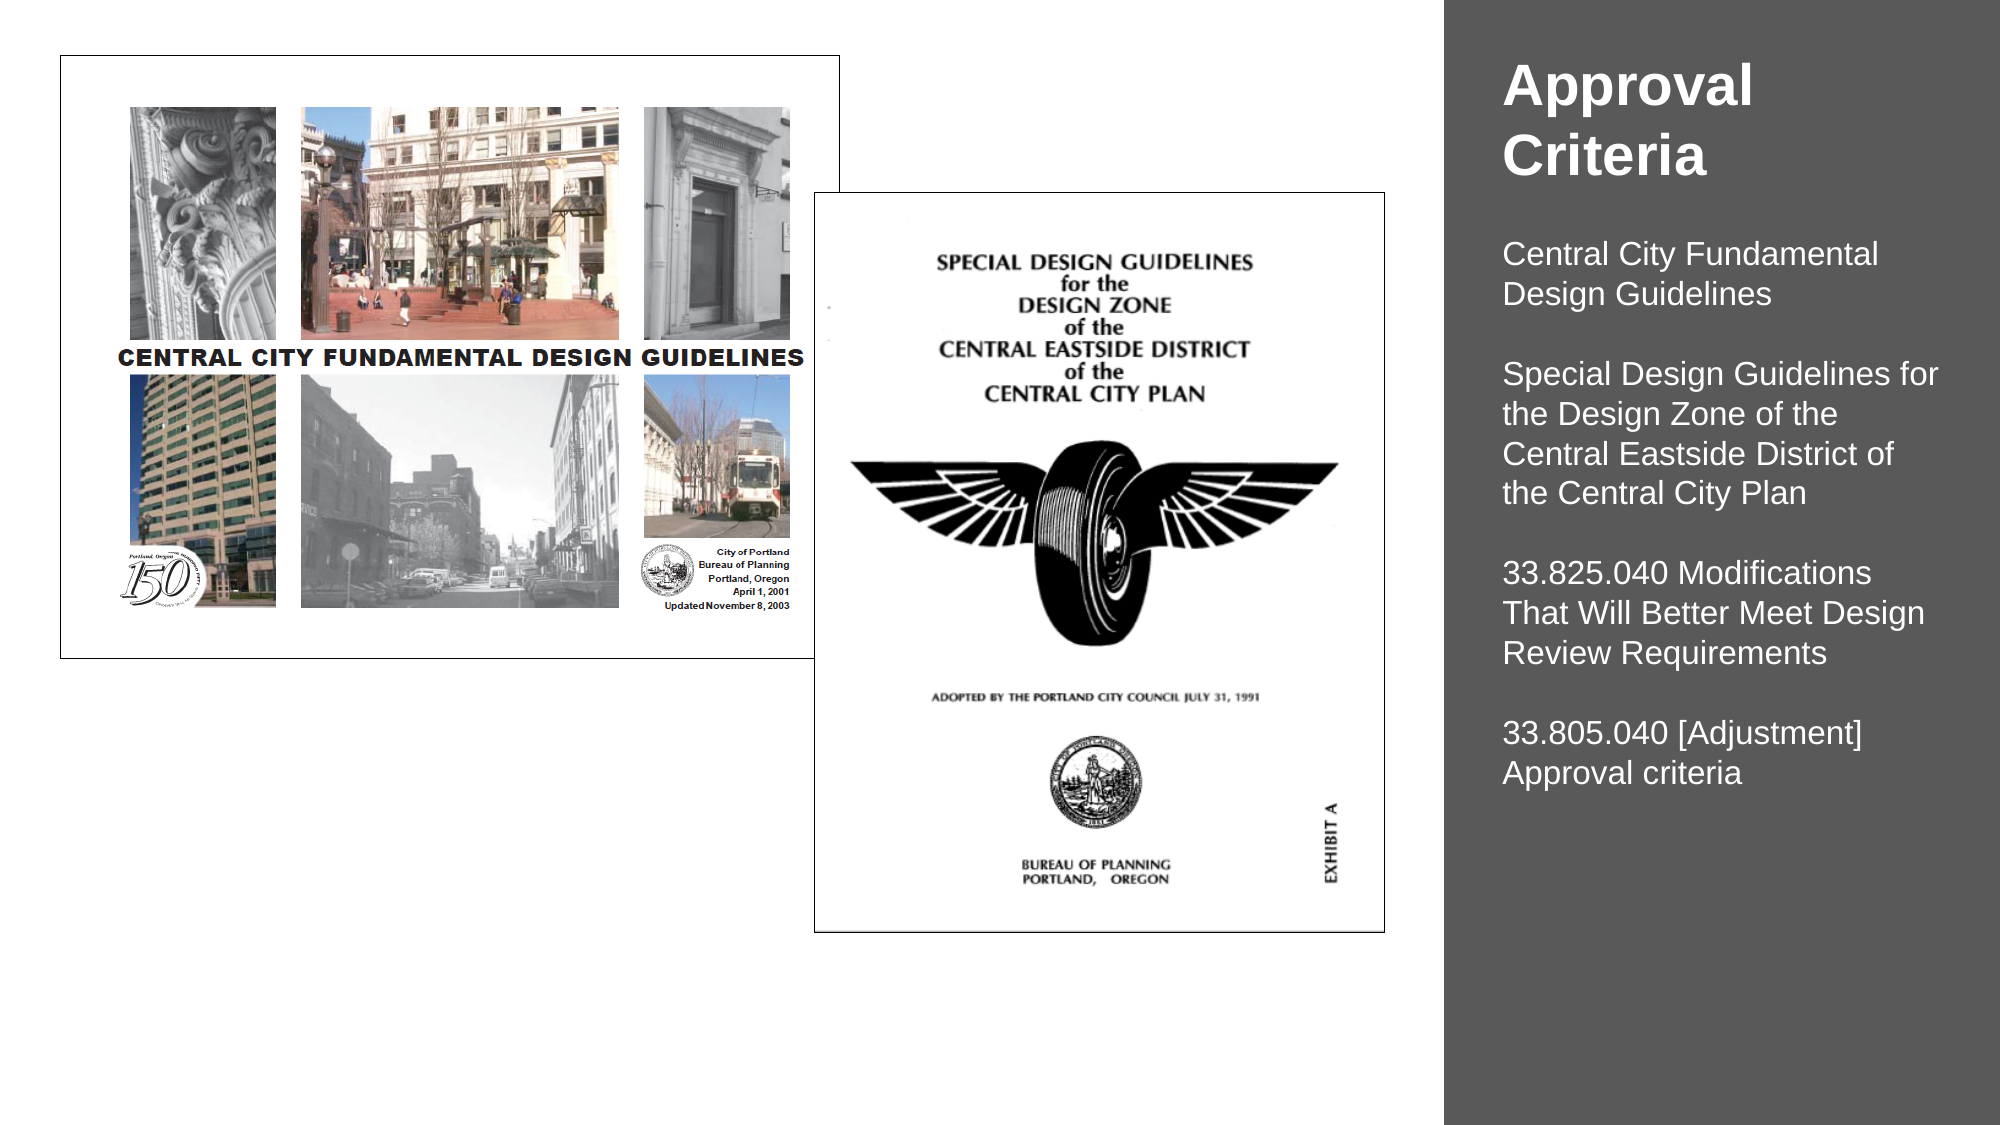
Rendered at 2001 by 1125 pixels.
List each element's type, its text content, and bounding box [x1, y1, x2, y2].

text_box [1443, 0, 2000, 1125]
text_box Approval Criteria Central City Fundamental Design Guidelines Special Design Guidelines for the Design Zone of the Central Eastside District of the Central City Plan 33.825.040 Modifications That Will Better Meet Design Review Requirements 33.805.040 [Adjustment] Approval criteria [1487, 39, 1957, 839]
picture [60, 55, 1385, 933]
